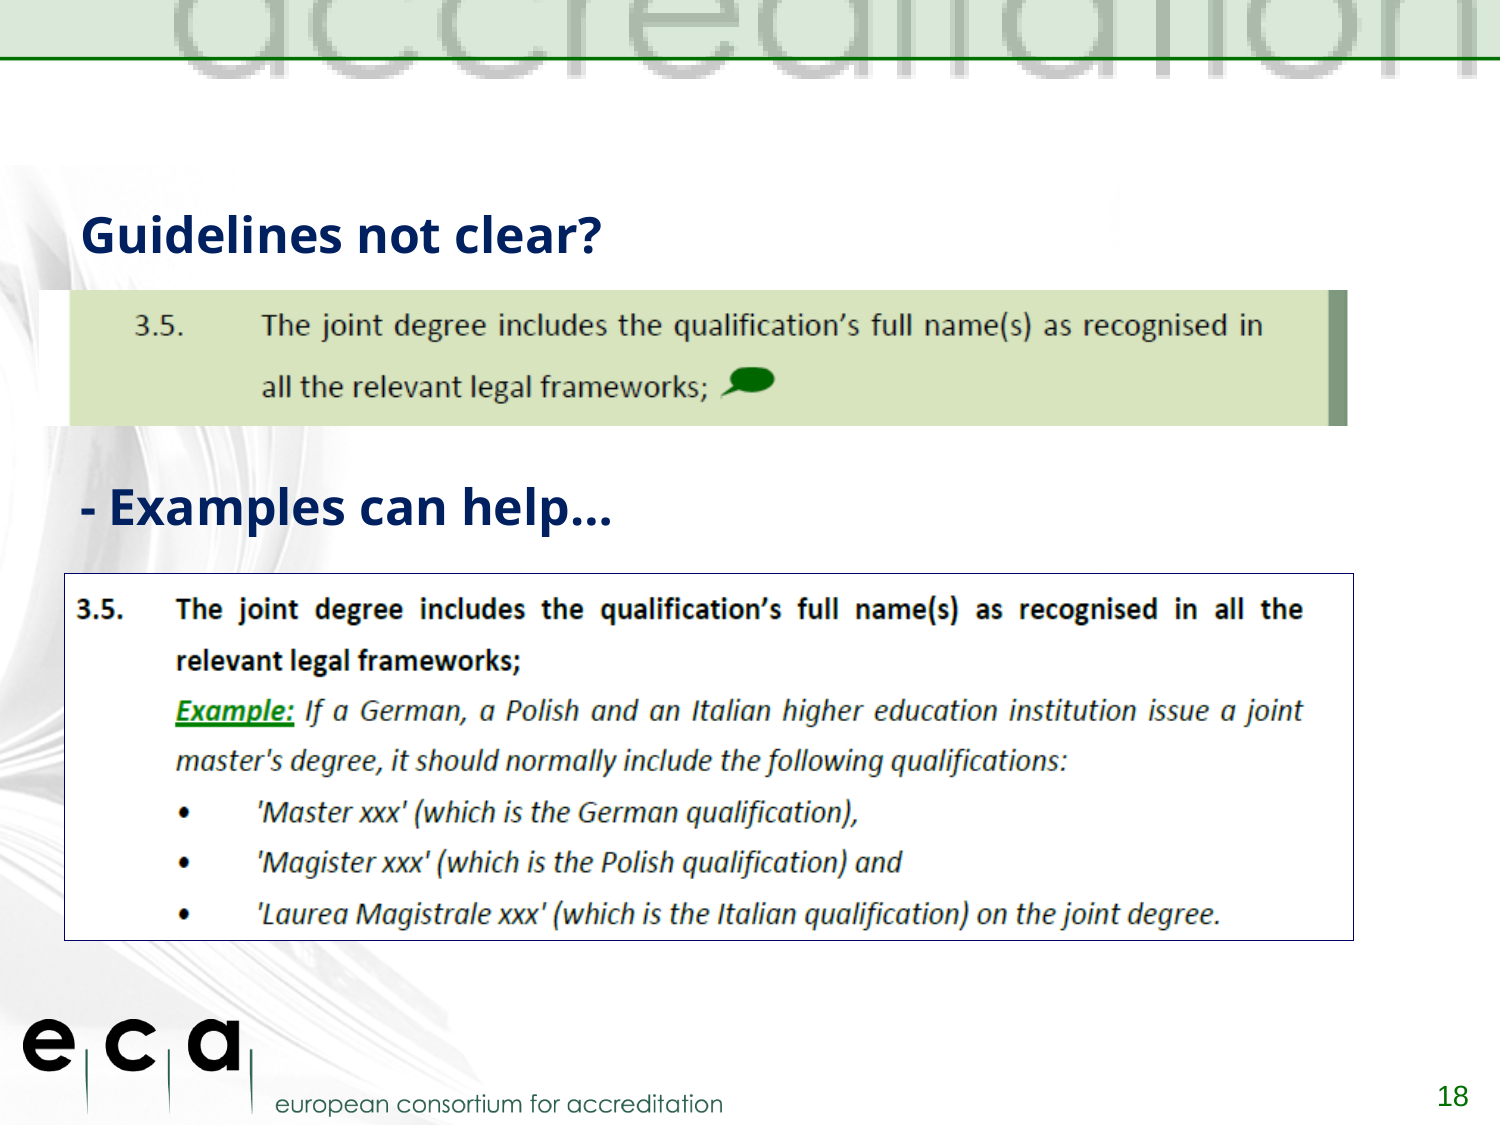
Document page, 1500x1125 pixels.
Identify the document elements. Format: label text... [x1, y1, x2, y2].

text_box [65, 467, 1354, 940]
title Guidelines not clear? [65, 196, 1414, 268]
picture [0, 165, 1500, 1125]
